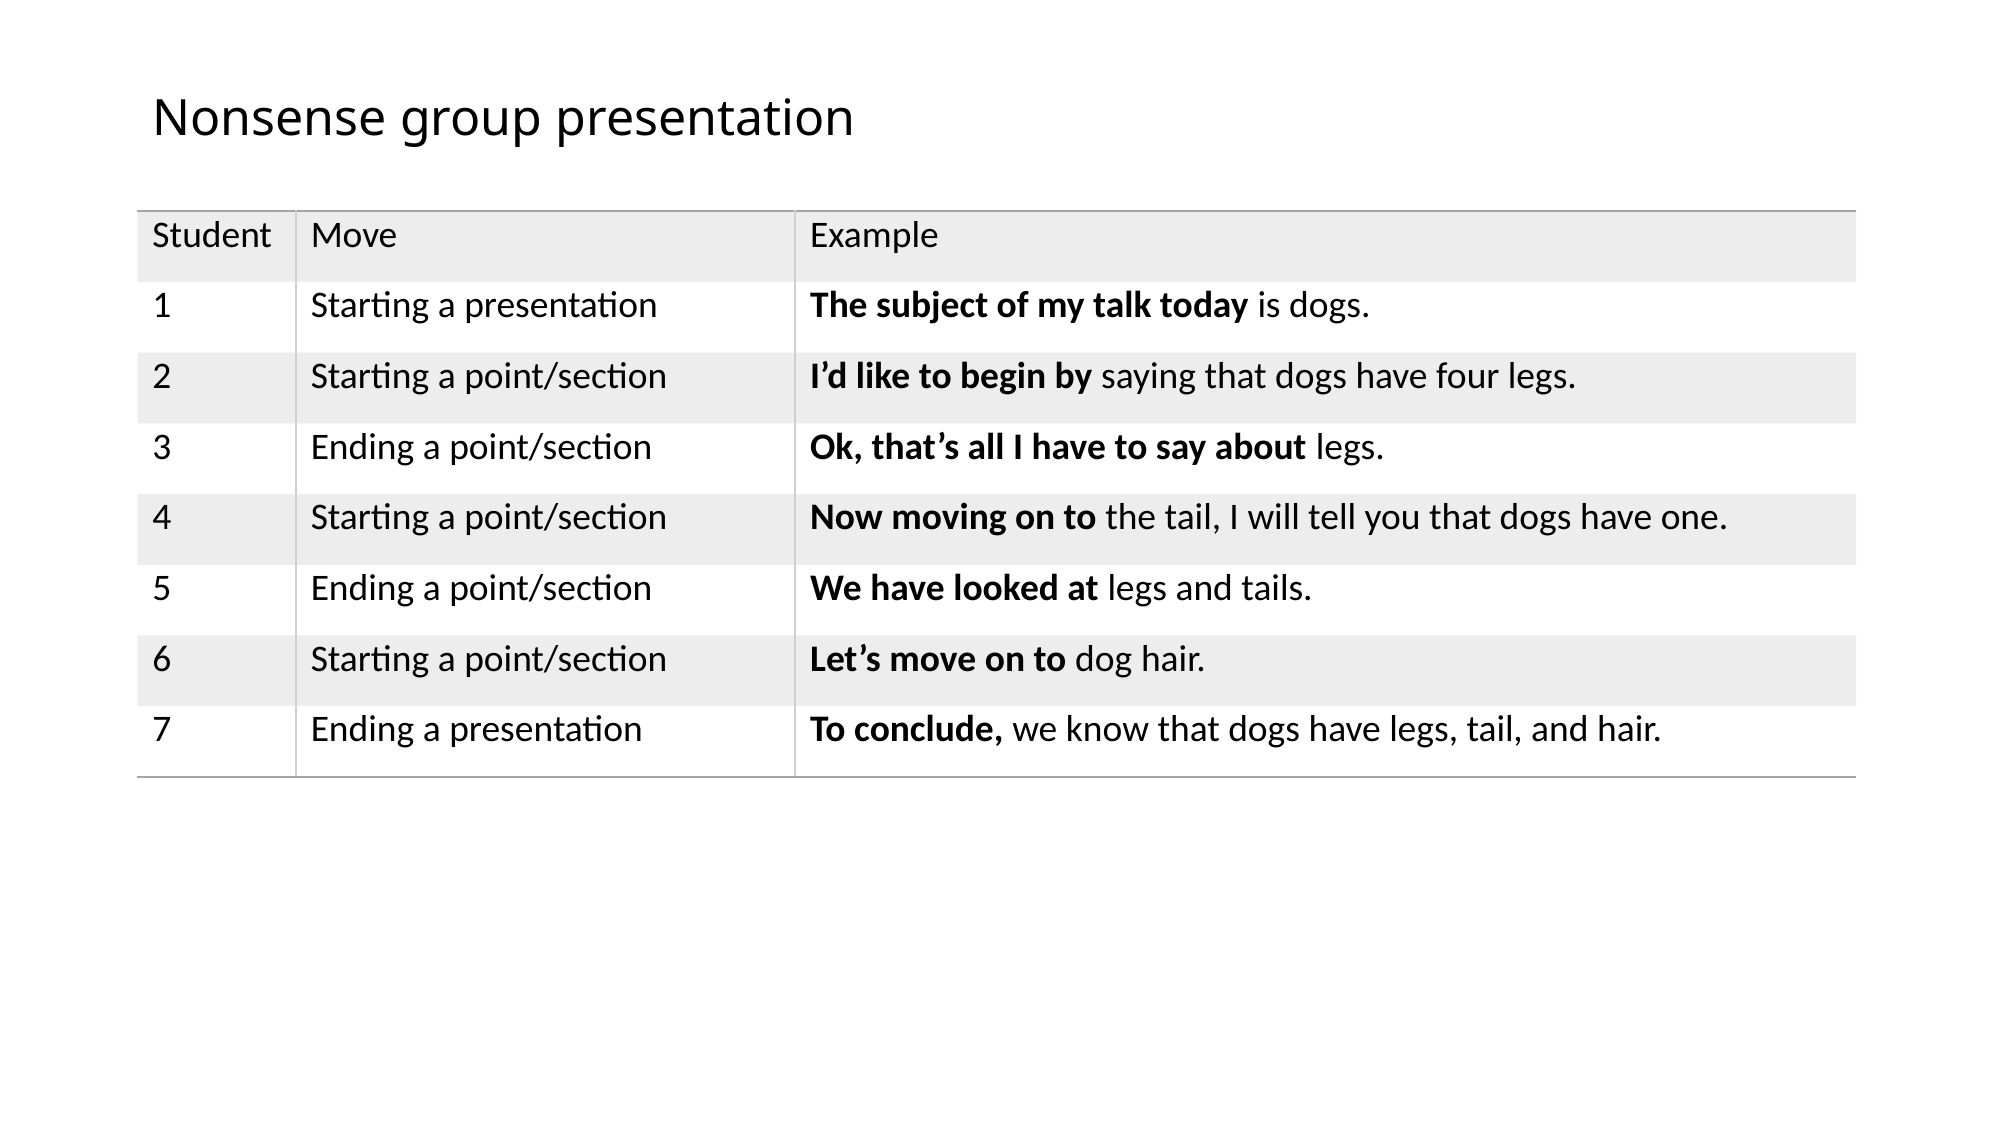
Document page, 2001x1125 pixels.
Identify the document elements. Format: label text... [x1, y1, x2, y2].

table_cell 2 [137, 353, 295, 423]
table_cell We have looked at legs and tails. [796, 565, 1856, 635]
table_cell Starting a point/section [297, 494, 794, 565]
table_header Student [137, 212, 295, 282]
title Nonsense group presentation [137, 59, 1863, 174]
table_header Move [297, 212, 794, 282]
table_cell 4 [137, 494, 295, 565]
table_cell Ending a presentation [297, 706, 794, 776]
table_cell I’d like to begin by saying that dogs have four legs. [796, 353, 1856, 423]
table_cell Ending a point/section [297, 423, 794, 494]
table_cell 6 [137, 635, 295, 706]
table_cell 5 [137, 565, 295, 635]
table_cell Let’s move on to dog hair. [796, 635, 1856, 706]
table_cell Now moving on to the tail, I will tell you that dogs have one. [796, 494, 1856, 565]
table_cell 3 [137, 423, 295, 494]
table_cell Ending a point/section [297, 565, 794, 635]
table_cell Starting a presentation [297, 282, 794, 353]
table_header Example [796, 212, 1856, 282]
table_cell 7 [137, 706, 295, 776]
table_cell Starting a point/section [297, 635, 794, 706]
table_cell Starting a point/section [297, 353, 794, 423]
table_cell The subject of my talk today is dogs. [796, 282, 1856, 353]
table_cell Ok, that’s all I have to say about legs. [796, 423, 1856, 494]
table_cell 1 [137, 282, 295, 353]
table_cell To conclude, we know that dogs have legs, tail, and hair. [796, 706, 1856, 776]
